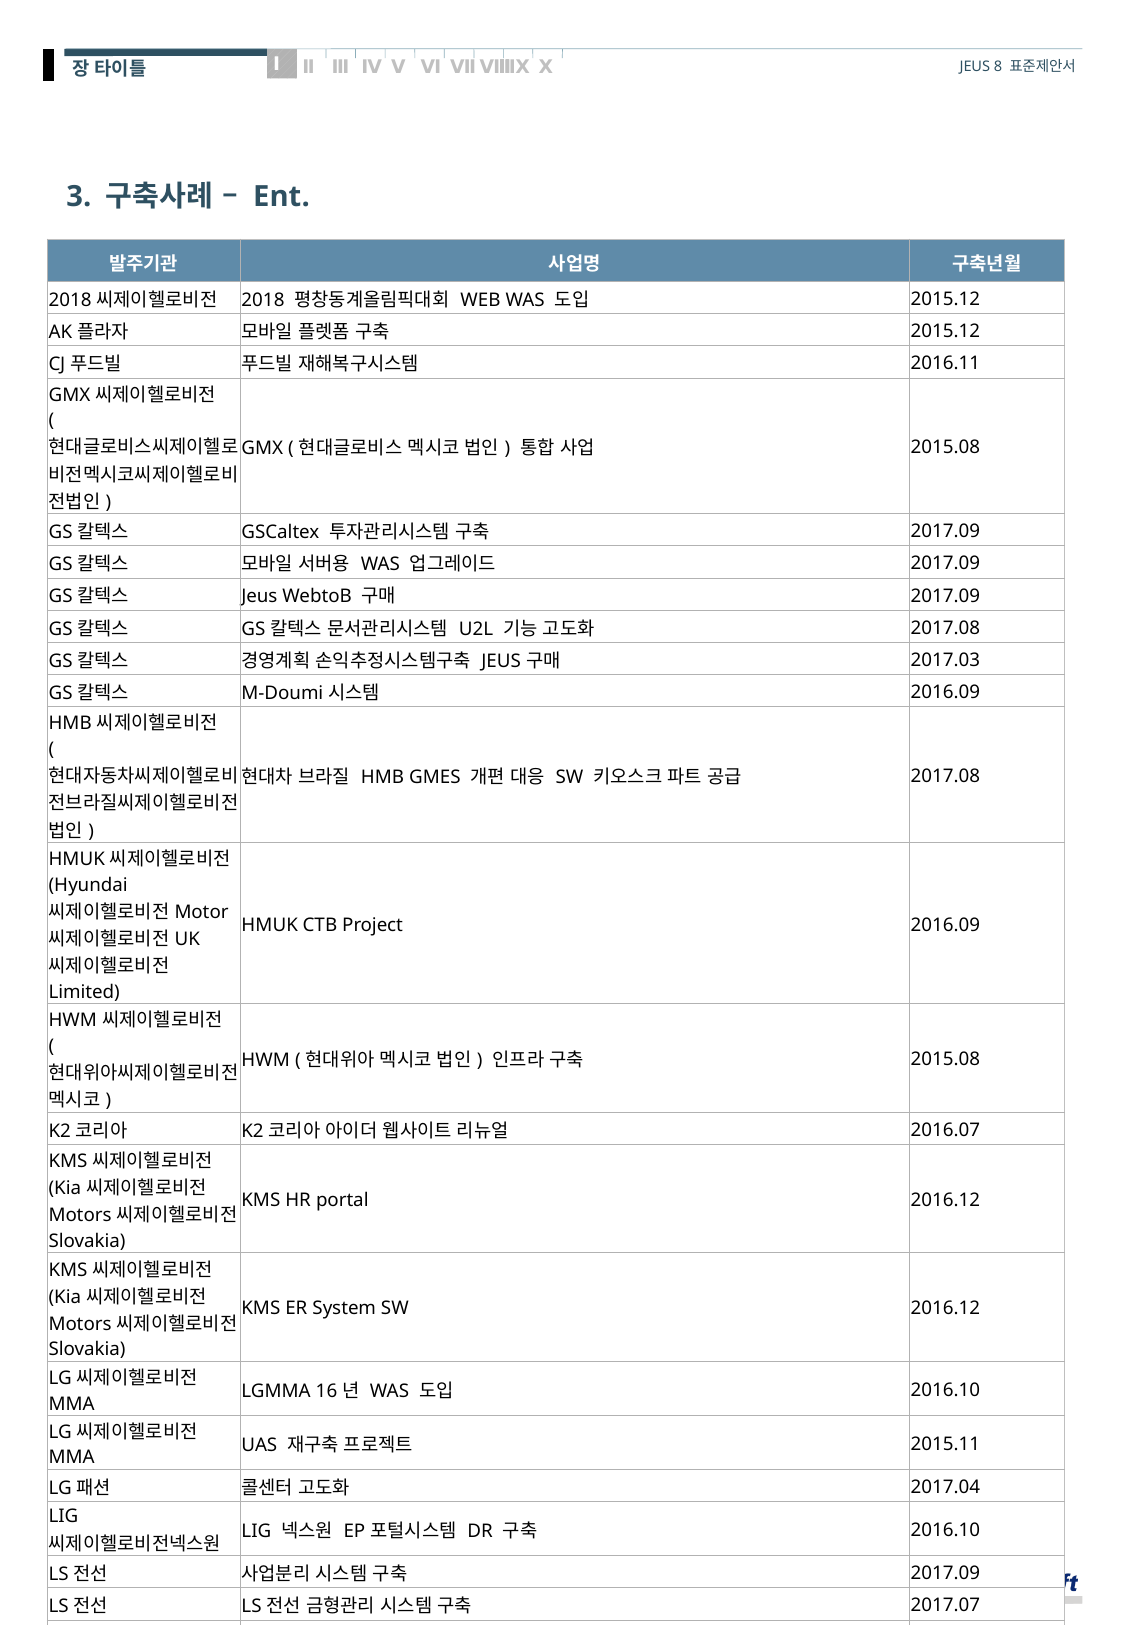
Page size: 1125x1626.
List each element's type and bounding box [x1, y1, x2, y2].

table_cell [241, 1502, 909, 1555]
table_cell [910, 1416, 1064, 1469]
table_cell [48, 514, 240, 545]
table_cell [910, 1470, 1064, 1501]
table_cell [48, 843, 240, 1003]
table_cell [48, 314, 240, 345]
table_cell [241, 1556, 909, 1587]
table_cell [241, 1253, 909, 1361]
table_cell [241, 1621, 909, 1625]
table_cell [910, 1502, 1064, 1555]
table_cell [910, 514, 1064, 545]
table_cell [241, 282, 909, 313]
picture [1065, 1568, 1078, 1592]
table_cell [241, 611, 909, 642]
table_cell [48, 546, 240, 578]
table_cell [241, 314, 909, 345]
table_cell [48, 579, 240, 610]
table_cell [48, 1362, 240, 1415]
table_cell [910, 1556, 1064, 1587]
table_cell [48, 346, 240, 378]
table_cell [910, 546, 1064, 578]
title [66, 168, 1083, 217]
table_cell [910, 282, 1064, 313]
table_cell [48, 643, 240, 674]
table_cell [48, 1556, 240, 1587]
table_cell [241, 1362, 909, 1415]
table_cell [910, 707, 1064, 842]
table_cell [241, 1113, 909, 1144]
table_cell [48, 675, 240, 706]
table_cell [48, 611, 240, 642]
table_cell [910, 346, 1064, 378]
table_header [910, 240, 1064, 281]
table_cell [48, 1588, 240, 1620]
table_cell [48, 1145, 240, 1252]
table_cell [910, 1113, 1064, 1144]
table_cell [241, 1588, 909, 1620]
table_cell [241, 643, 909, 674]
table_cell [48, 1113, 240, 1144]
table_cell [241, 379, 909, 513]
table_cell [241, 1470, 909, 1501]
table_cell [910, 1253, 1064, 1361]
table_cell [48, 1621, 240, 1625]
table_cell [910, 675, 1064, 706]
table_cell [241, 675, 909, 706]
table_cell [241, 514, 909, 545]
table_cell [910, 579, 1064, 610]
table_cell [910, 643, 1064, 674]
table_cell [241, 707, 909, 842]
table_cell [241, 843, 909, 1003]
table_header [48, 240, 240, 281]
table_cell [910, 1145, 1064, 1252]
table_cell [48, 379, 240, 513]
table_cell [48, 1253, 240, 1361]
table_cell [910, 379, 1064, 513]
table_cell [48, 1004, 240, 1112]
table_cell [910, 843, 1064, 1003]
table_cell [910, 611, 1064, 642]
table_cell [241, 1416, 909, 1469]
table_cell [48, 1470, 240, 1501]
table_cell [48, 1502, 240, 1555]
table_cell [910, 1004, 1064, 1112]
table_cell [241, 346, 909, 378]
table_cell [910, 1362, 1064, 1415]
table_cell [241, 546, 909, 578]
table_cell [241, 1004, 909, 1112]
table_cell [910, 1588, 1064, 1620]
table_cell [241, 1145, 909, 1252]
table_cell [48, 707, 240, 842]
table_cell [48, 1416, 240, 1469]
table_cell [48, 282, 240, 313]
table_header [241, 240, 909, 281]
table_cell [910, 1621, 1064, 1625]
table_cell [241, 579, 909, 610]
table_cell [910, 314, 1064, 345]
